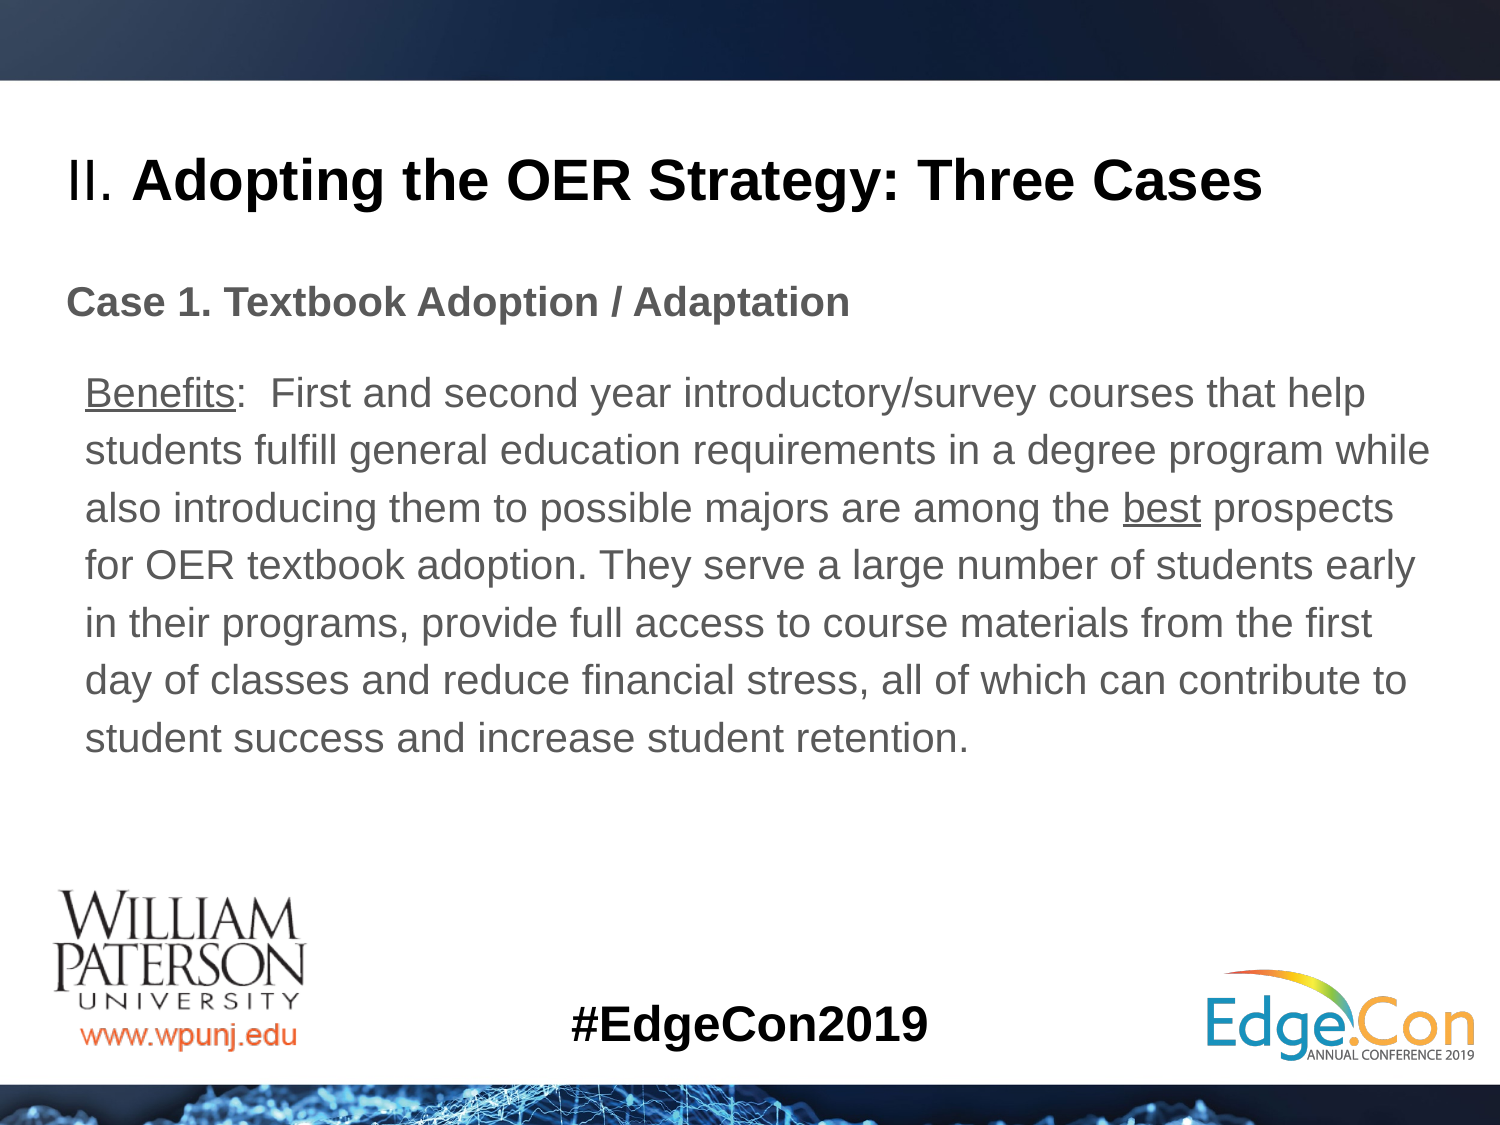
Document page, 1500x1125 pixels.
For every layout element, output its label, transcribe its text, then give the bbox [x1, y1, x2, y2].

text_box [520, 970, 1013, 1063]
title II. Adopting the OER Strategy: Three Cases [51, 126, 1449, 220]
list Case 1. Textbook Adoption / Adaptation Benefits: First and second year introductory/survey courses that help students fulfill general education requirements in a degree program while also introducing them to possible majors are among the best prospects for OER textbook adoption. They serve a large number of students early in their programs, provide full access to course materials from the first day of classes and reduce financial stress, all of which can contribute to student success and increase student retention. [51, 252, 1449, 816]
picture [0, 0, 1500, 1125]
